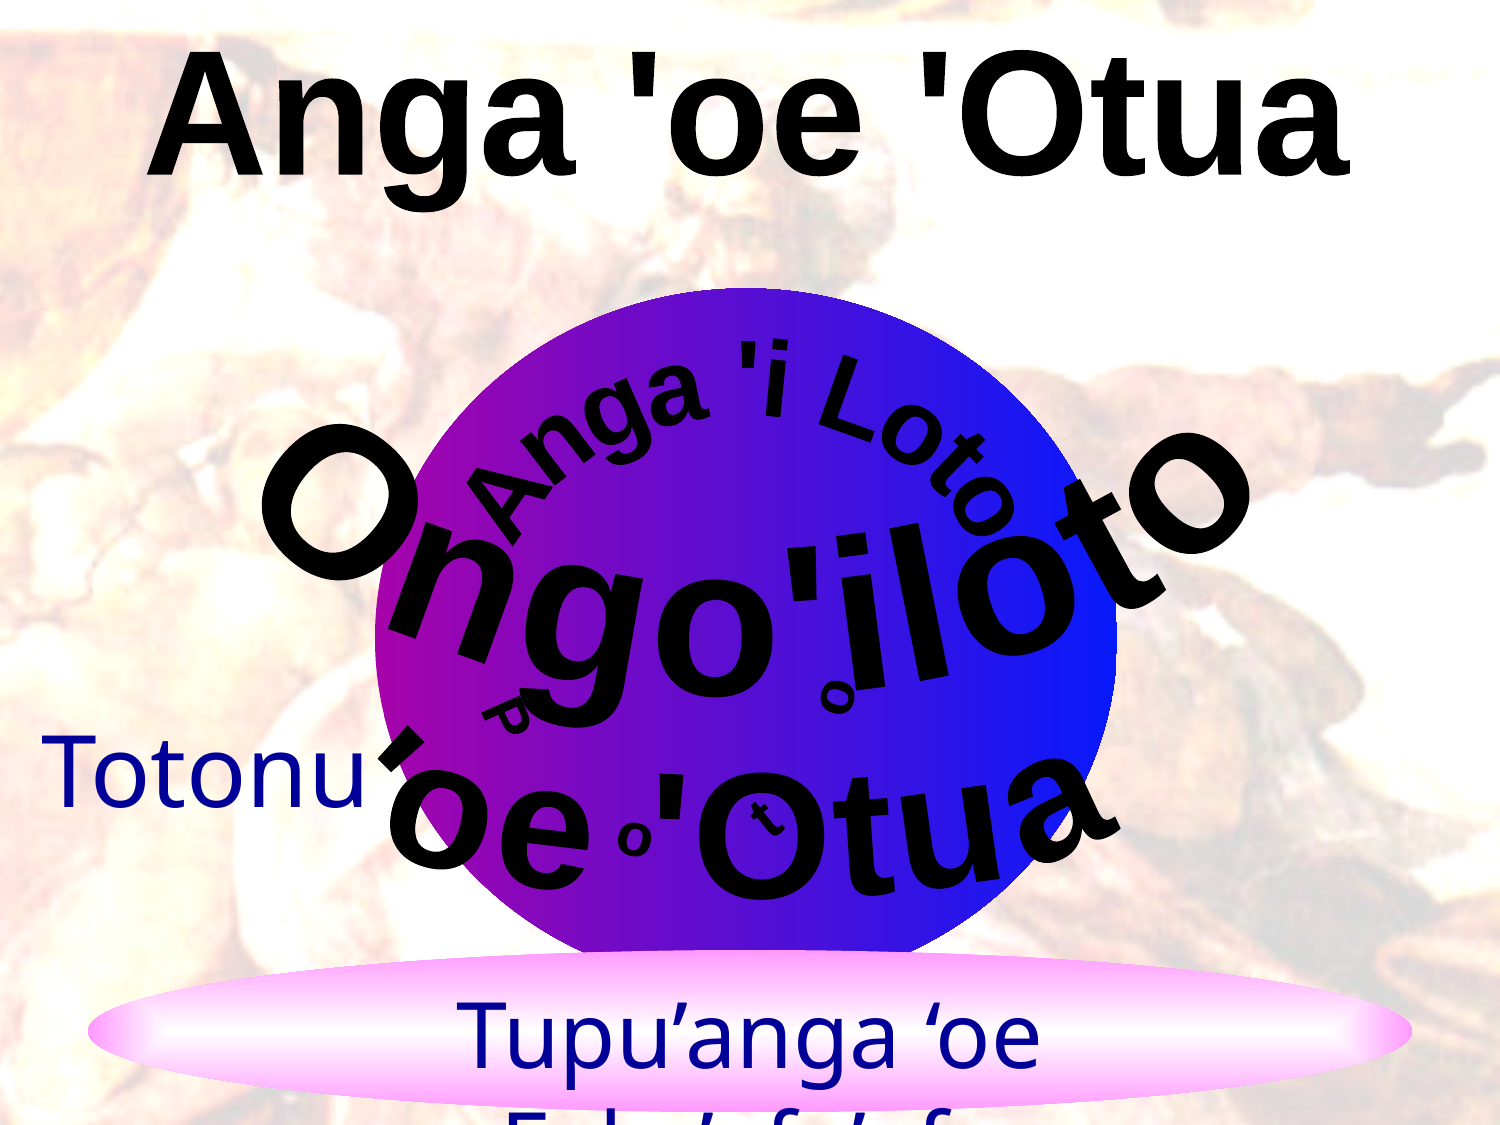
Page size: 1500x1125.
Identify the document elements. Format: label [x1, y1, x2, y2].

text_box [87, 949, 1413, 1113]
picture [0, 0, 1500, 1125]
